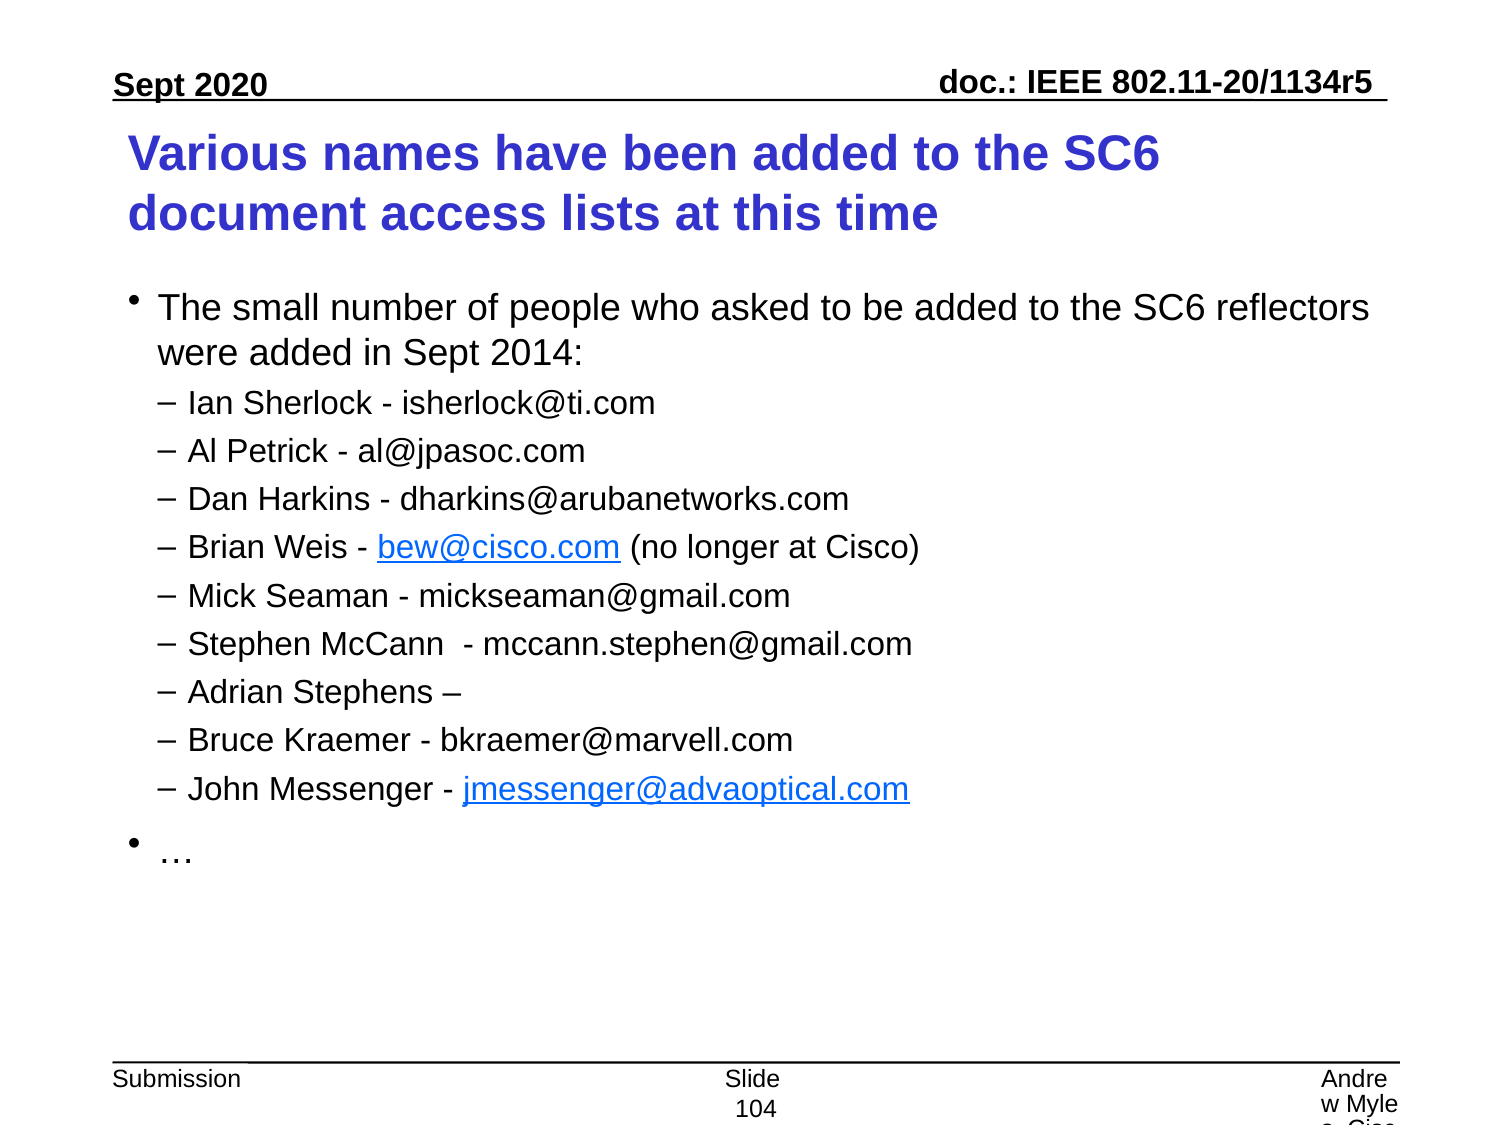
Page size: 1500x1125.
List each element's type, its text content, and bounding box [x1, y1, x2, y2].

footer Andrew Myles, Cisco [1320, 1061, 1402, 1093]
list The small number of people who asked to be added to the SC6 reflectors were added in Sept 2014: Ian Sherlock - isherlock@ti.com Al Petrick - al@jpasoc.com Dan Harkins - dharkins@arubanetworks.com Brian Weis - bew@cisco.com (no longer at Cisco) Mick Seaman - mickseaman@gmail.com Stephen McCann - mccann.stephen@gmail.com Adrian Stephens – Bruce Kraemer - bkraemer@marvell.com John Messenger - jmessenger@advaoptical.com … [112, 275, 1388, 950]
slide_number Slide 104 [709, 1061, 803, 1093]
title Various names have been added to the SC6 document access lists at this time [112, 112, 1388, 275]
